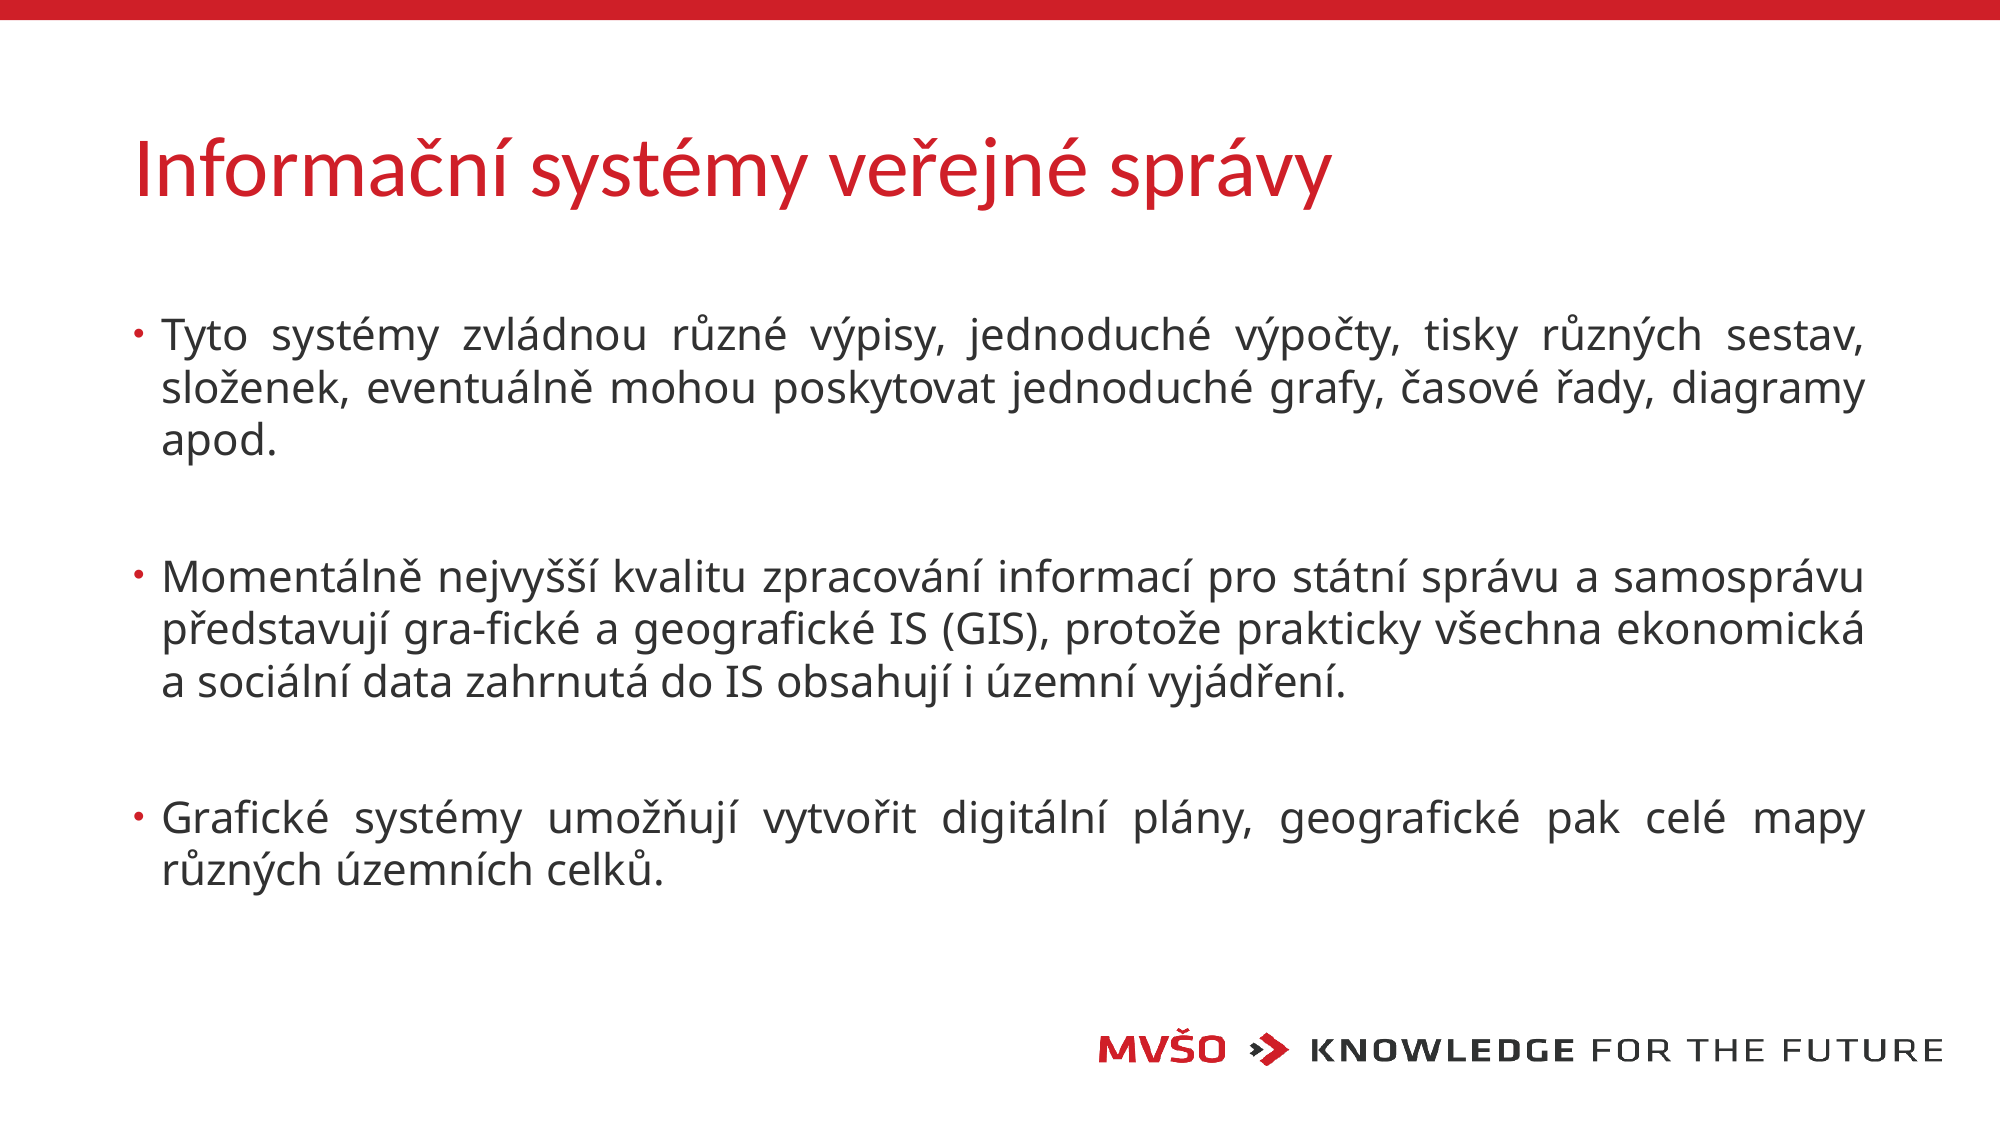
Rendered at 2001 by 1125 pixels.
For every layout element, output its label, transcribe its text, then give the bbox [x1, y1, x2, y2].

picture [1099, 1028, 1942, 1066]
title Informační systémy veřejné správy [118, 59, 1882, 278]
list Tyto systémy zvládnou různé výpisy, jednoduché výpočty, tisky různých sestav, složenek, eventuálně mohou poskytovat jednoduché grafy, časové řady, diagramy apod. Momentálně nejvyšší kvalitu zpracování informací pro státní správu a samosprávu představují gra-fické a geografické IS (GIS), protože prakticky všechna ekonomická a sociální data zahrnutá do IS obsahují i územní vyjádření. Grafické systémy umožňují vytvořit digitální plány, geografické pak celé mapy různých územních celků. [118, 299, 1882, 969]
